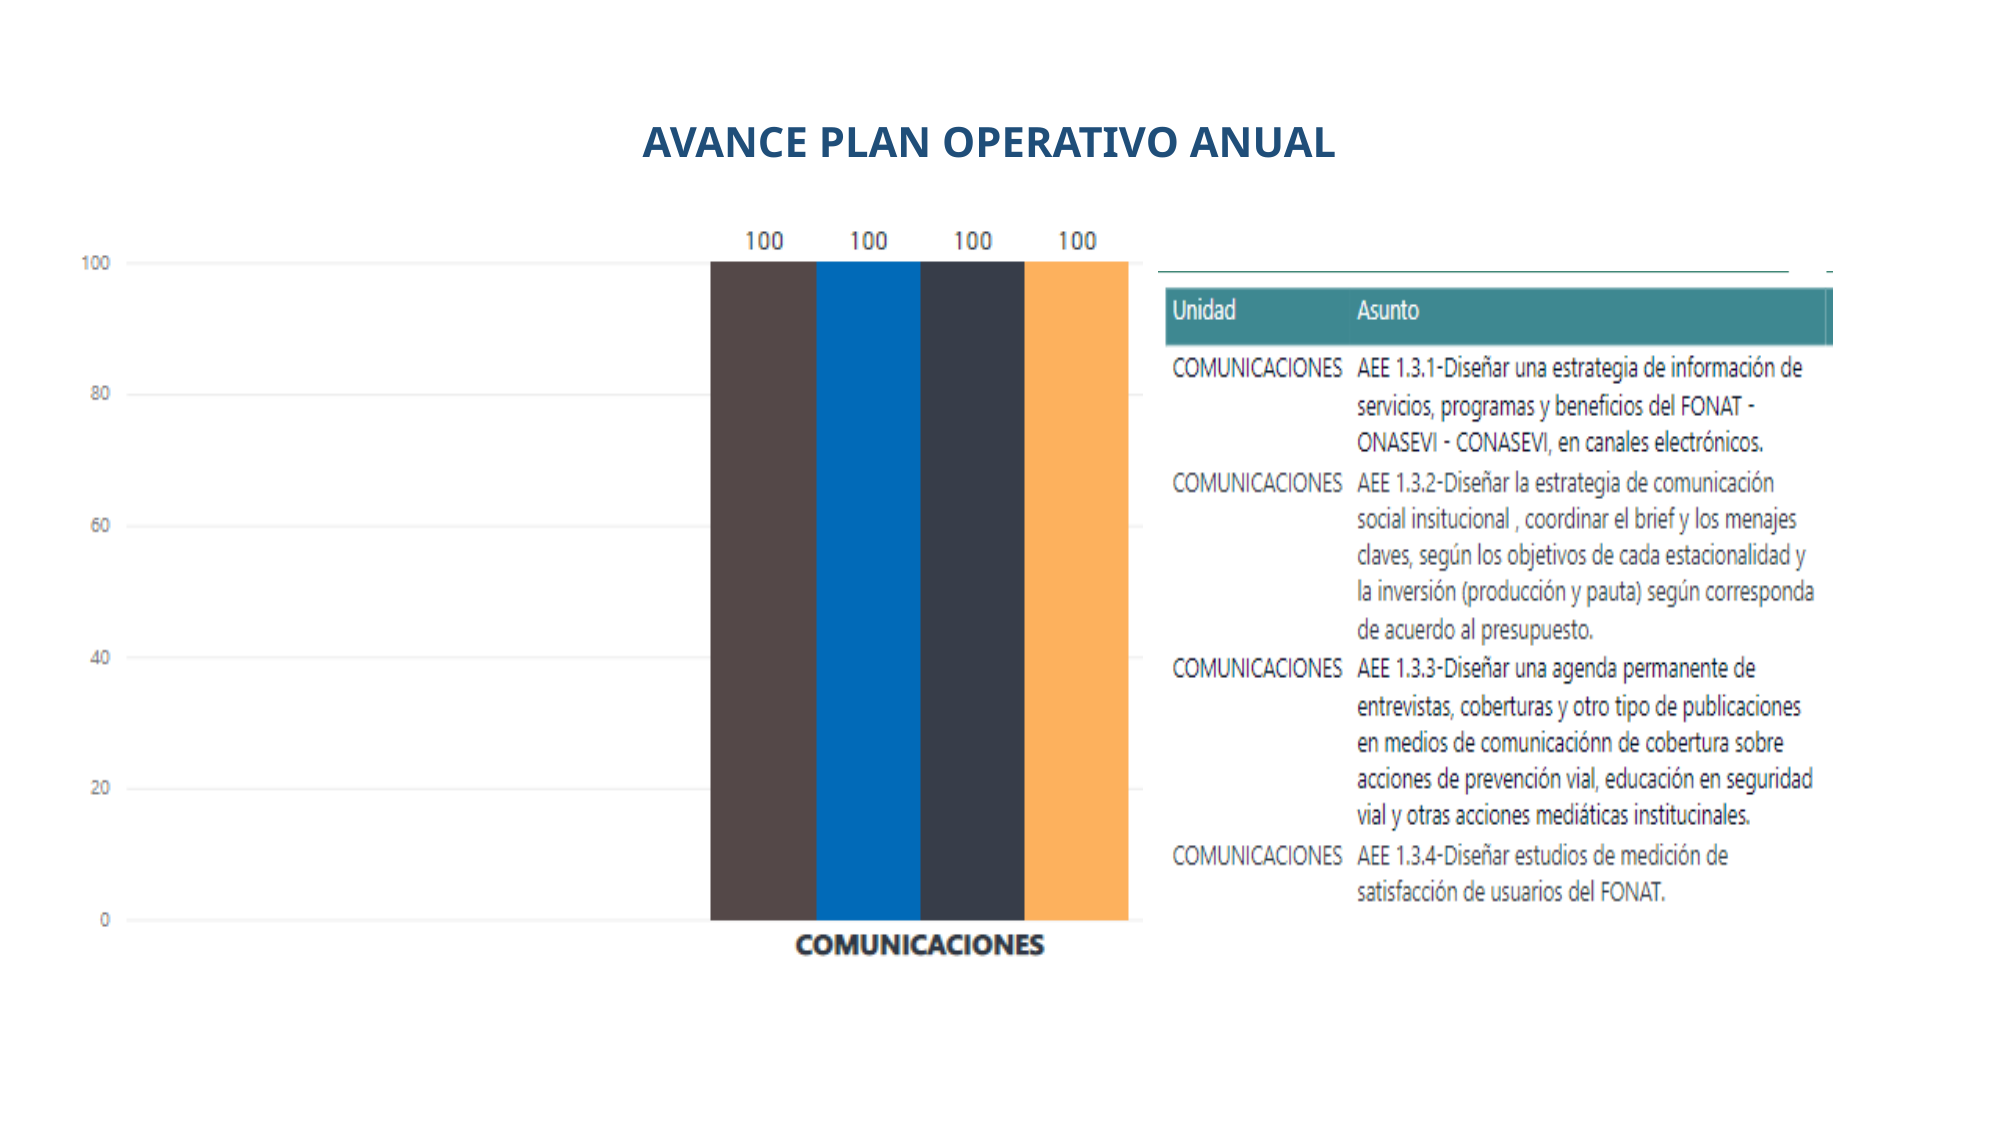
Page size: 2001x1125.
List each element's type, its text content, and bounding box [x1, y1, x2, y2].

text_box AVANCE PLAN OPERATIVO ANUAL [417, 108, 1583, 173]
picture [71, 210, 1143, 981]
picture [1158, 271, 1833, 957]
